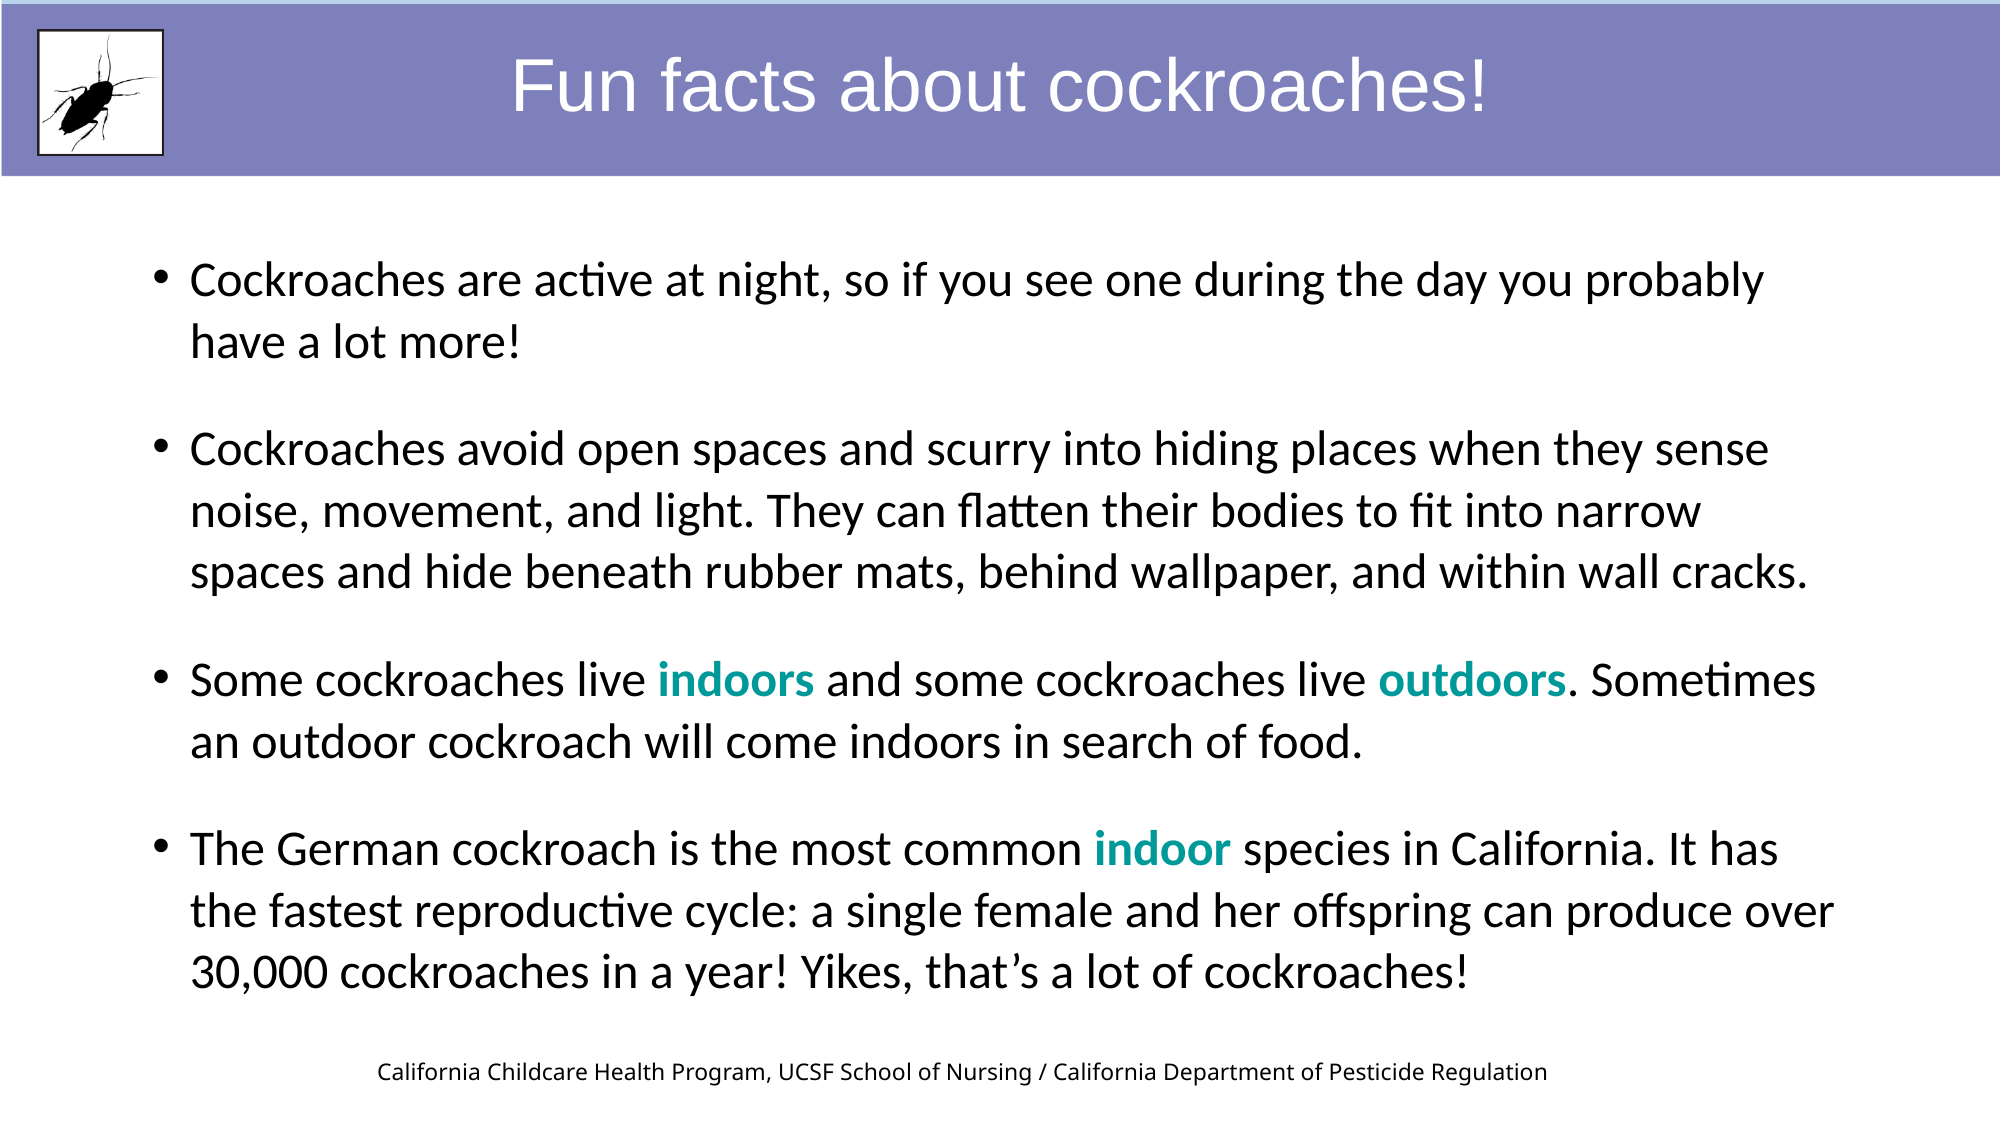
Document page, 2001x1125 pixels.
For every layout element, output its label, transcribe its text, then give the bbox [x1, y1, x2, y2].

list Cockroaches are active at night, so if you see one during the day you probably have a lot more! Cockroaches avoid open spaces and scurry into hiding places when they sense noise, movement, and light. They can flatten their bodies to fit into narrow spaces and hide beneath rubber mats, behind wallpaper, and within wall cracks. Some cockroaches live indoors and some cockroaches live outdoors. Sometimes an outdoor cockroach will come indoors in search of food. The German cockroach is the most common indoor species in California. It has the fastest reproductive cycle: a single female and her offspring can produce over 30,000 cockroaches in a year! Yikes, that’s a lot of cockroaches! [137, 237, 1863, 1025]
text_box Fun facts about cockroaches! [0, 0, 2000, 175]
